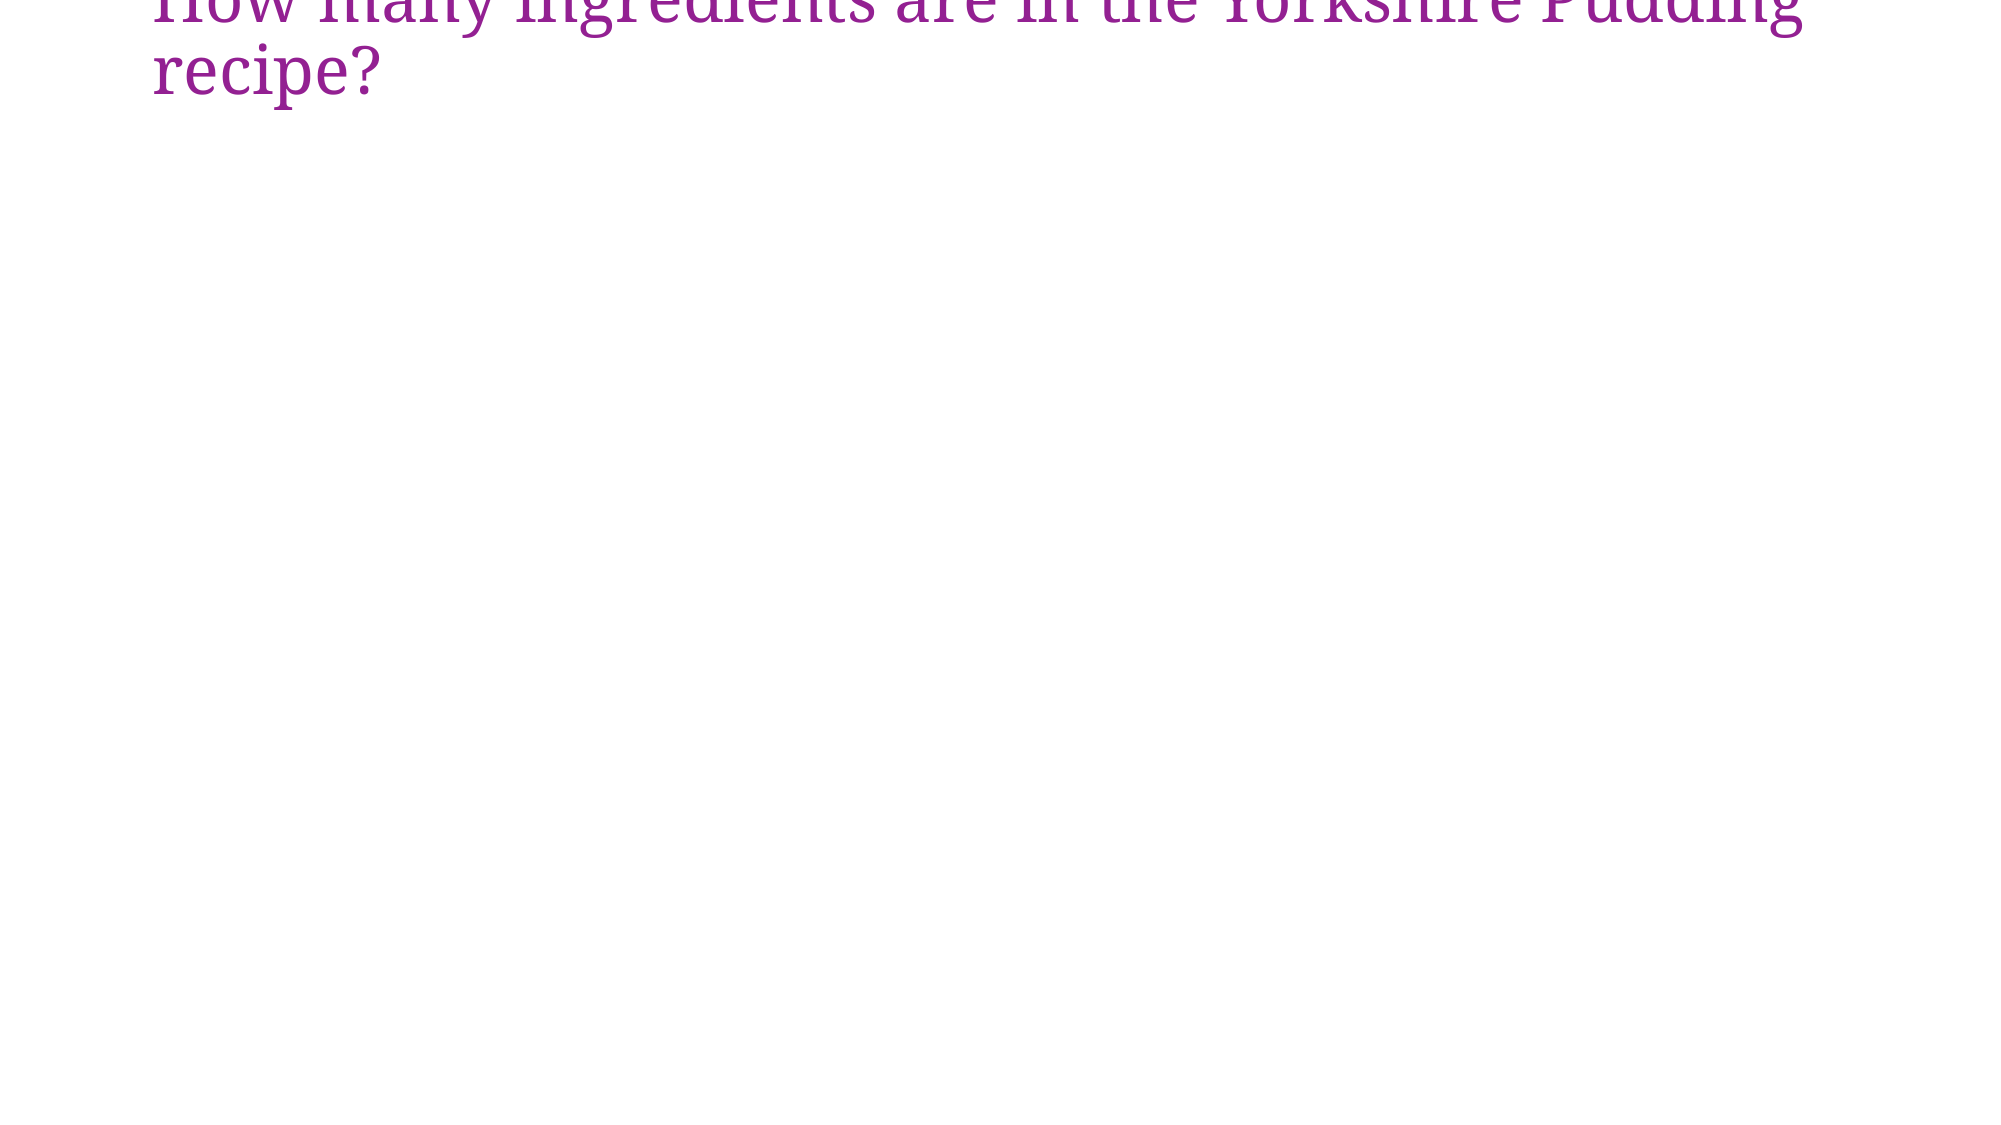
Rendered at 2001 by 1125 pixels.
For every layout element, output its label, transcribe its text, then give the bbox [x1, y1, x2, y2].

title How many ingredients are in the Yorkshire Pudding recipe? [137, 0, 1863, 74]
